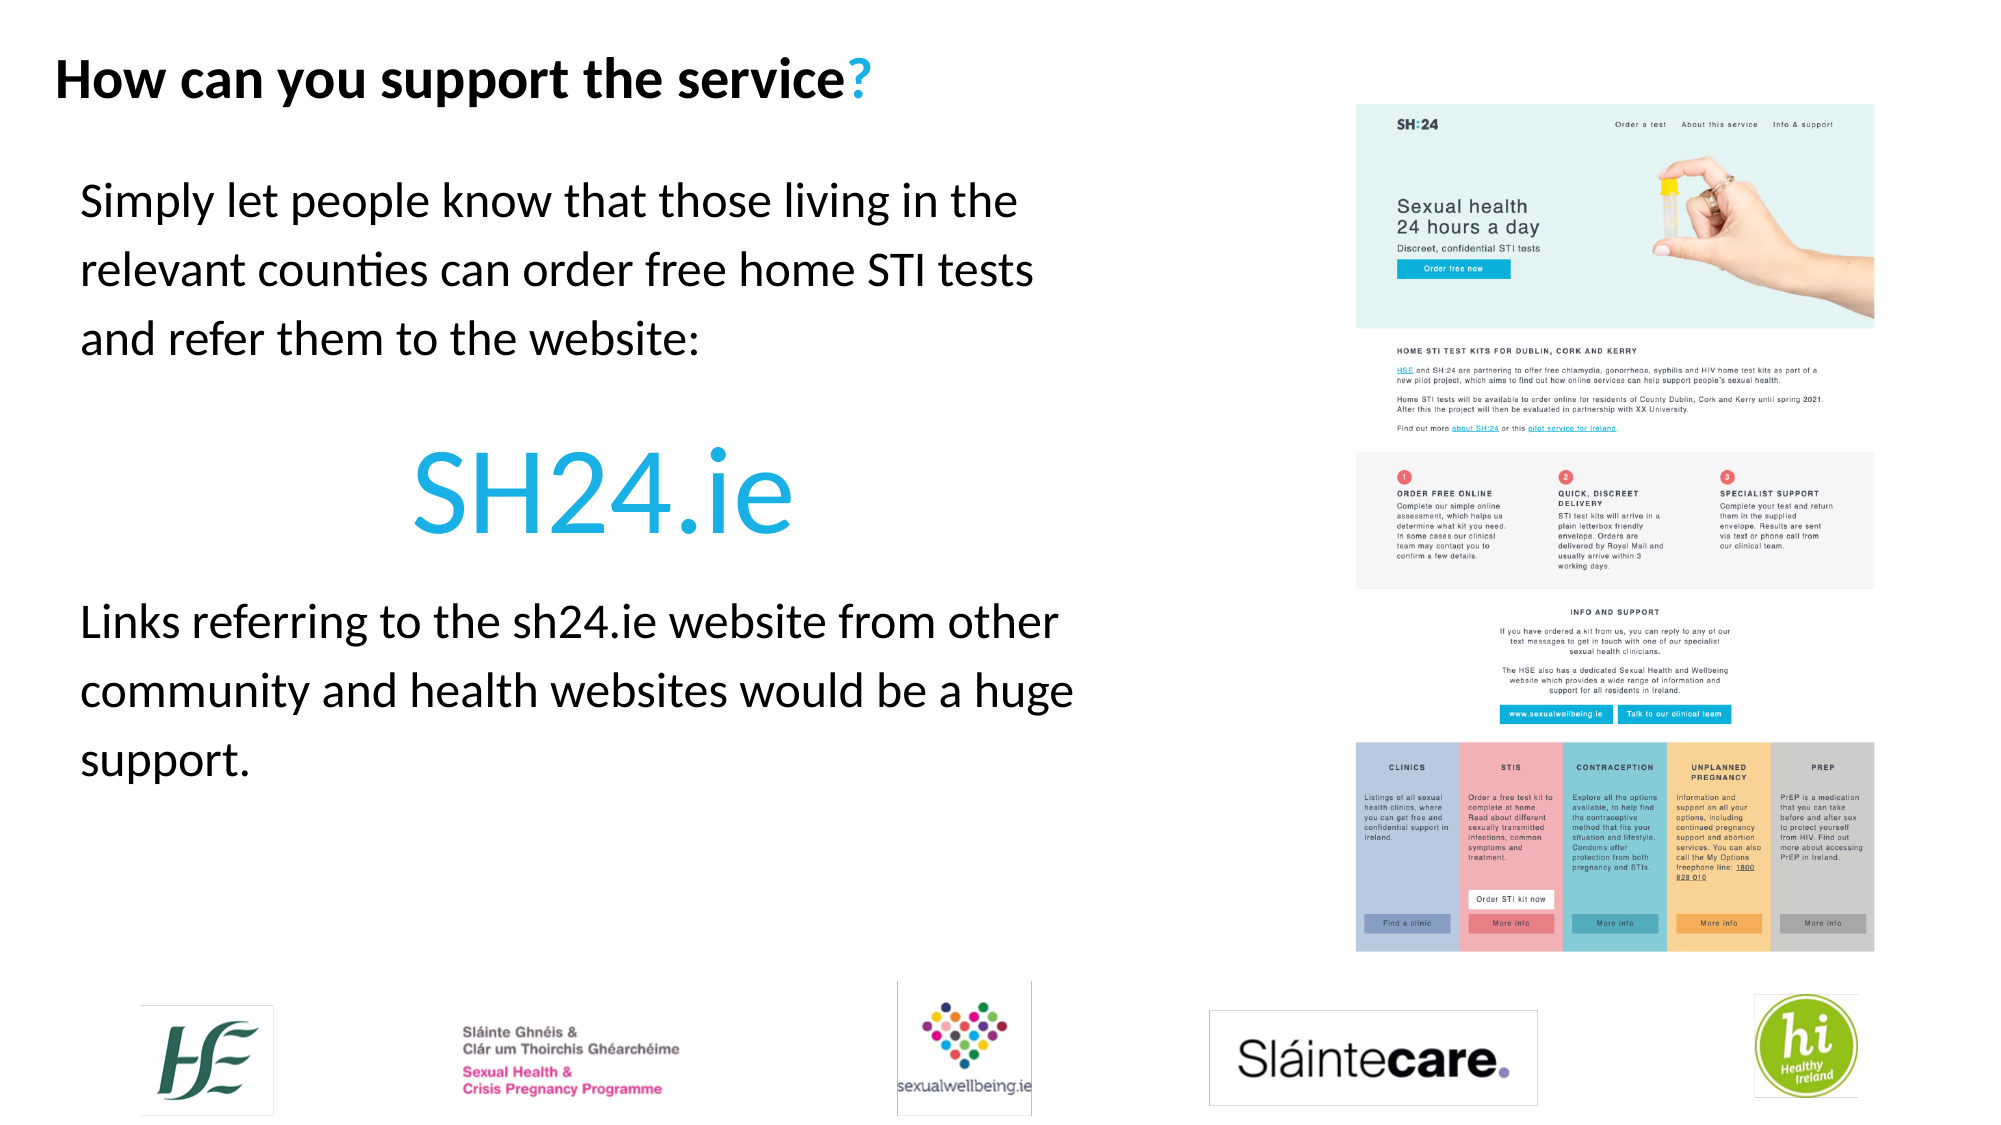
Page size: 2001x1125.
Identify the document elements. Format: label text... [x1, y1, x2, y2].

picture [1355, 104, 1875, 954]
text_box Simply let people know that those living in the relevant counties can order free home STI tests and refer them to the website: SH24.ie Links referring to the sh24.ie website from other community and health websites would be a huge support. [65, 70, 1102, 953]
picture [141, 981, 1858, 1125]
text_box How can you support the service? [41, 32, 889, 118]
